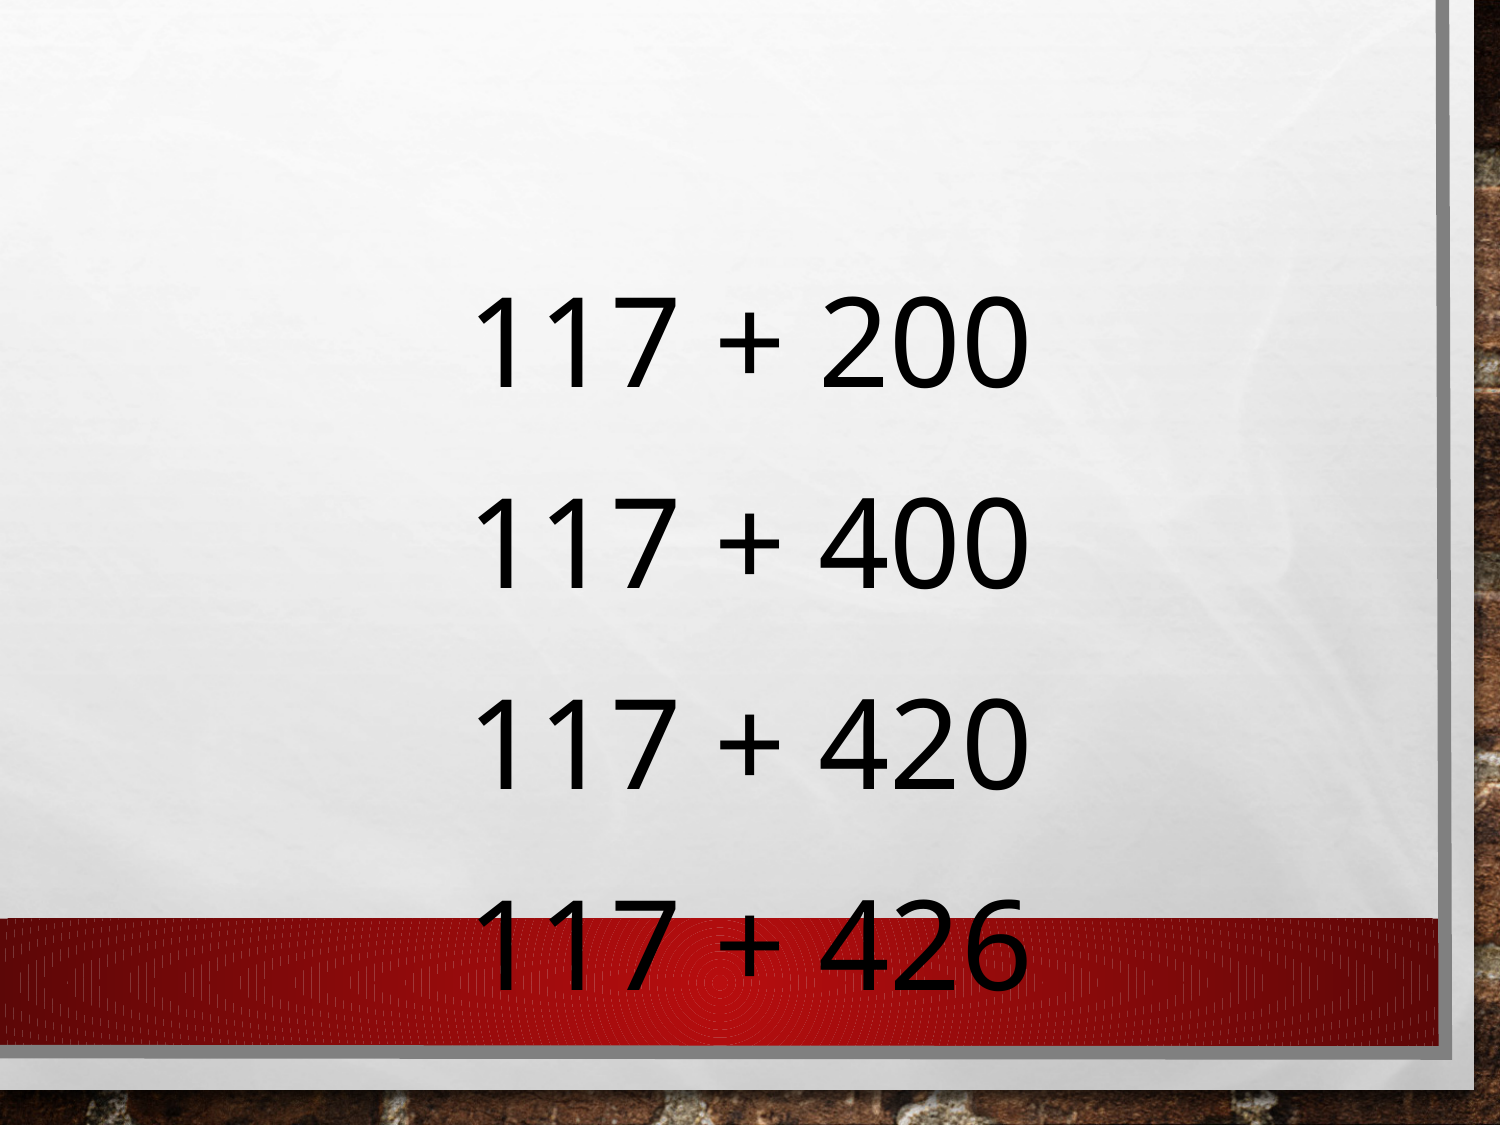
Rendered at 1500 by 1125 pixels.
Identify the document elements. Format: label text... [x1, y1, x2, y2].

list 117 + 200 117 + 400 117 + 420 117 + 426 [150, 212, 1350, 1035]
picture [0, 0, 1500, 1125]
